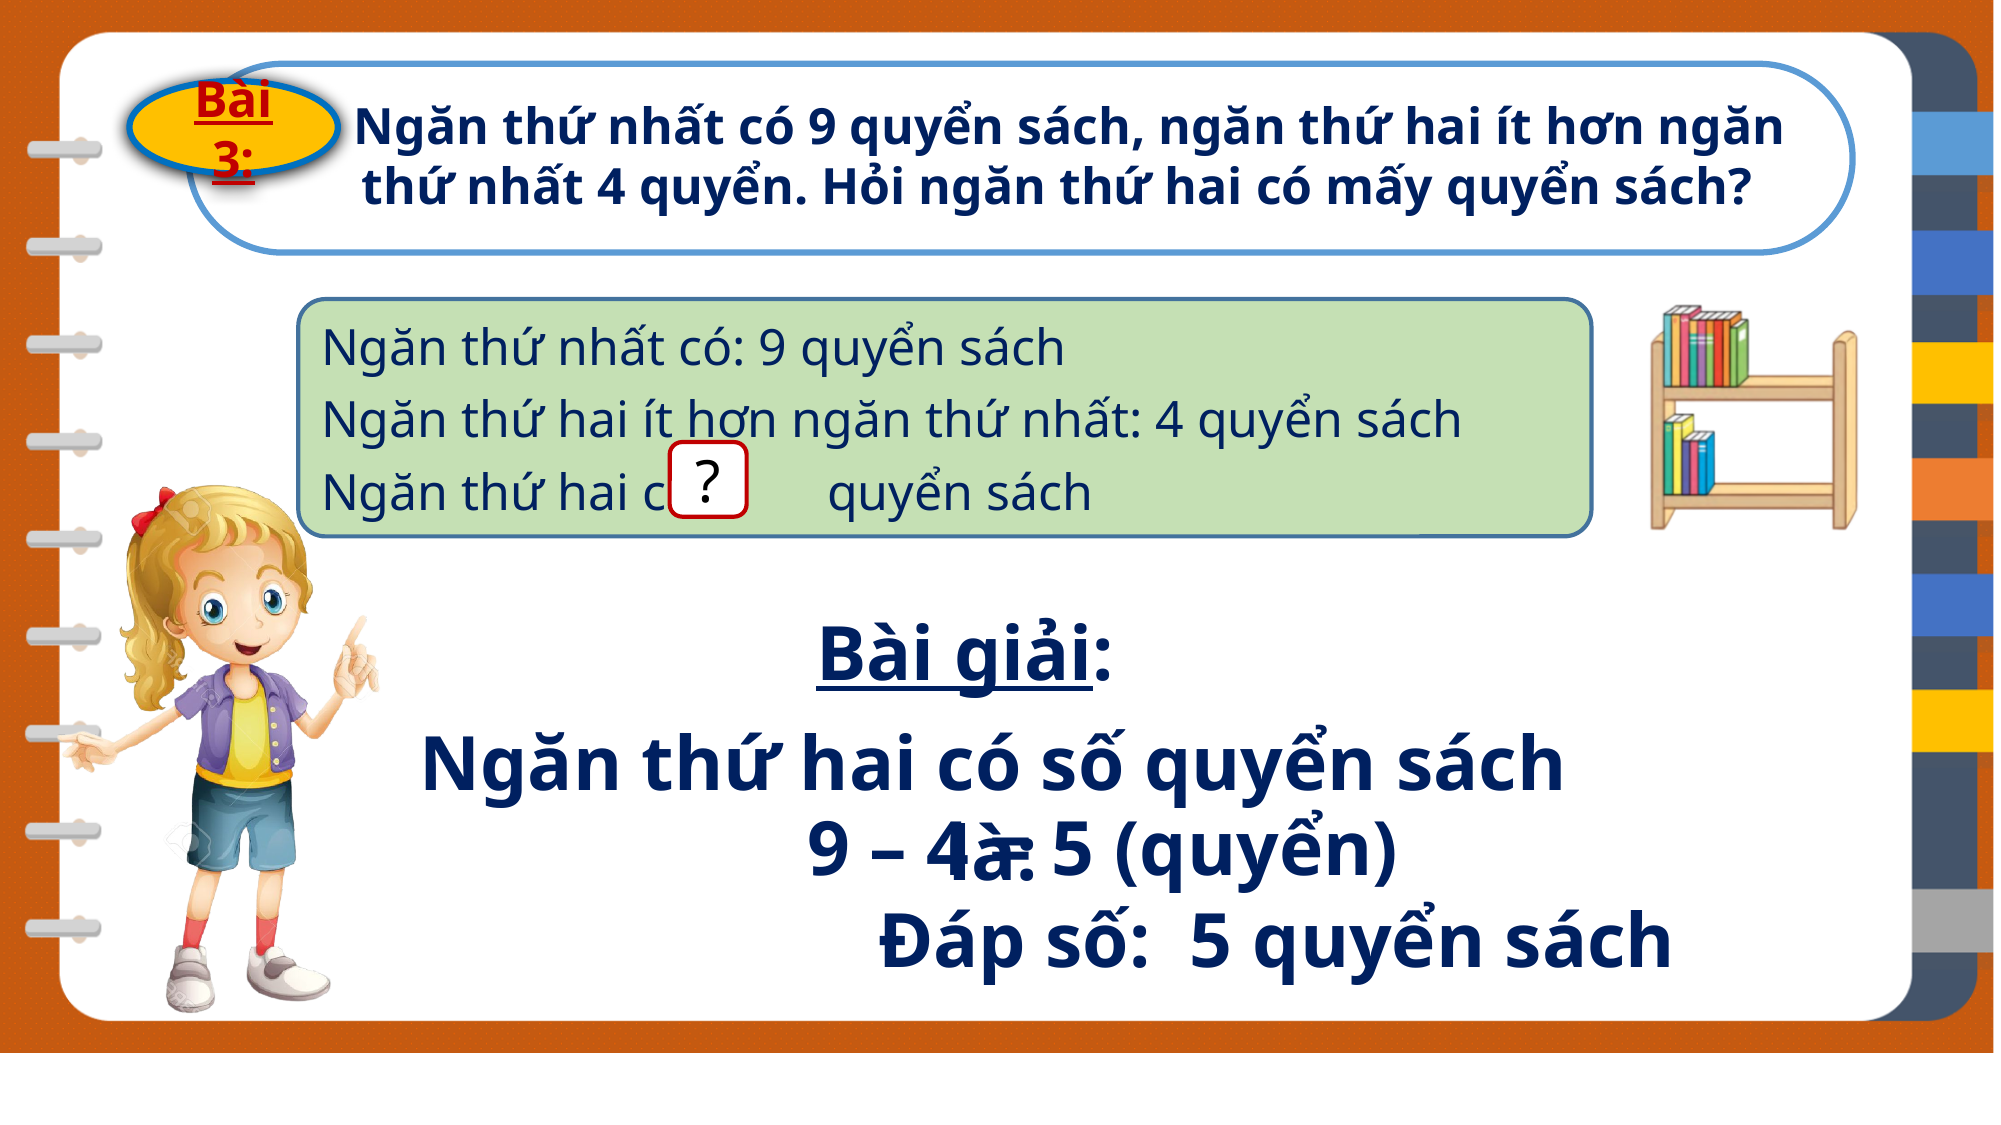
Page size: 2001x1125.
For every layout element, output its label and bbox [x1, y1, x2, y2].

text_box [129, 63, 1853, 253]
picture [0, 0, 1994, 1054]
